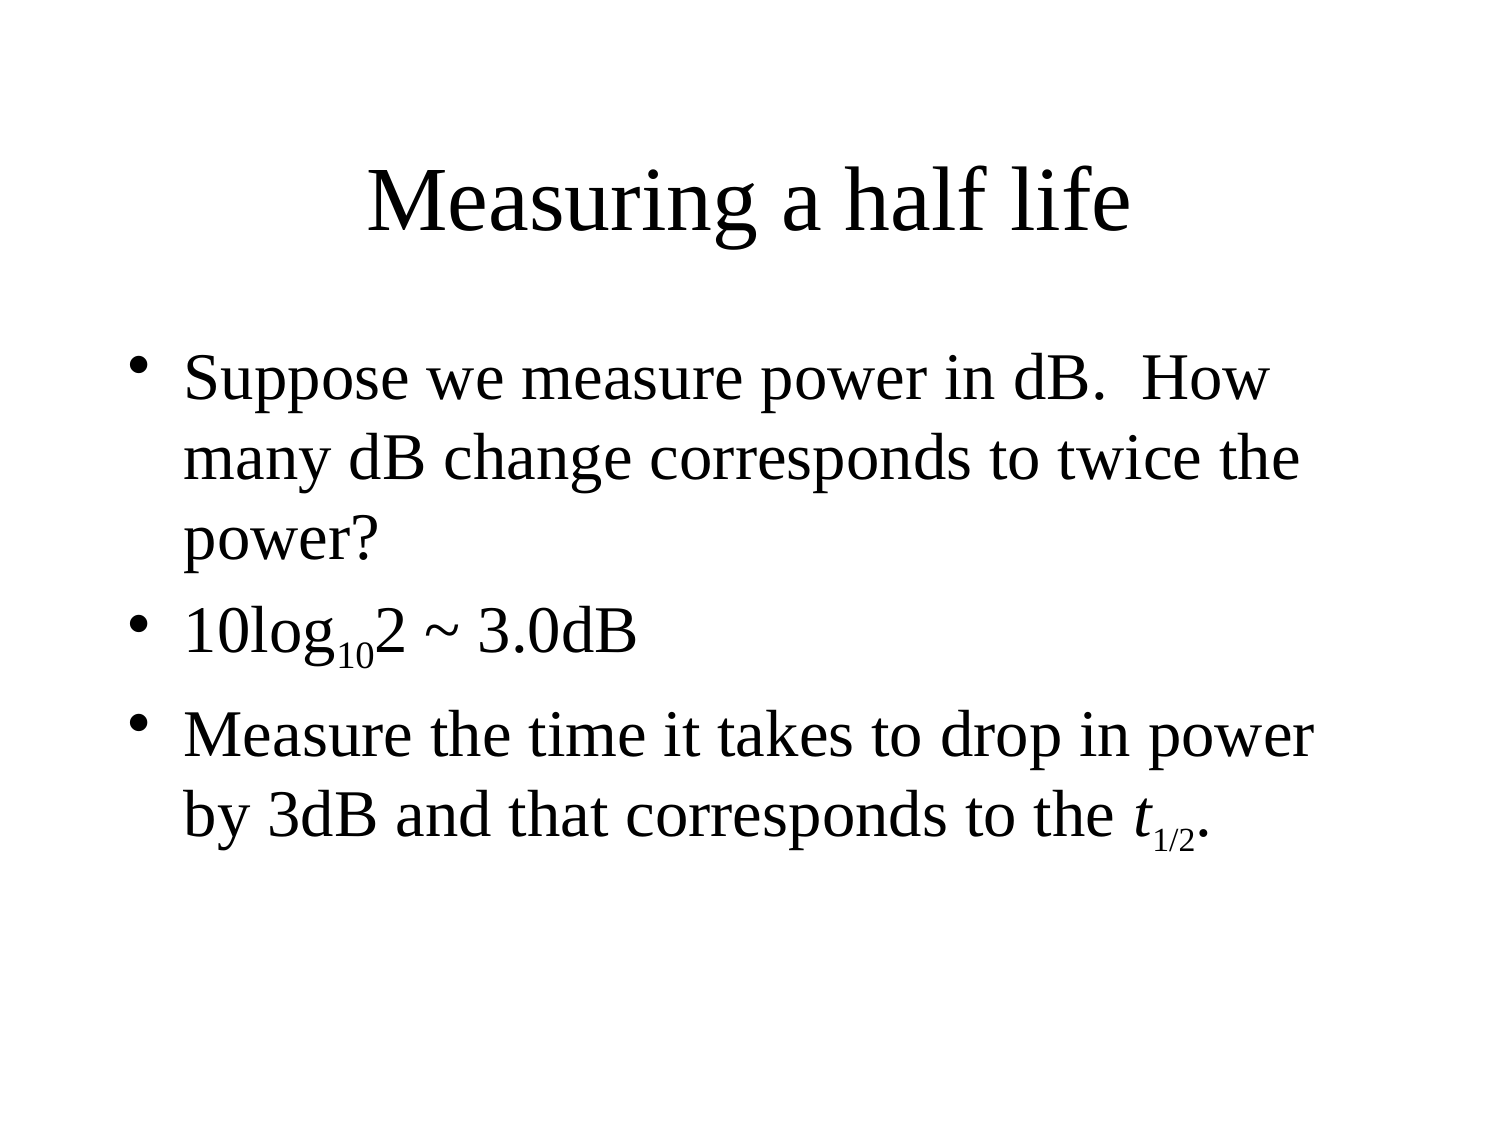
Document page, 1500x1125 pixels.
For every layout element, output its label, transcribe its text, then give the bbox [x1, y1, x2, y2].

title Measuring a half life [112, 99, 1388, 288]
list Suppose we measure power in dB. How many dB change corresponds to twice the power? 10log102 ~ 3.0dB Measure the time it takes to drop in power by 3dB and that corresponds to the t1/2. [112, 324, 1388, 1000]
